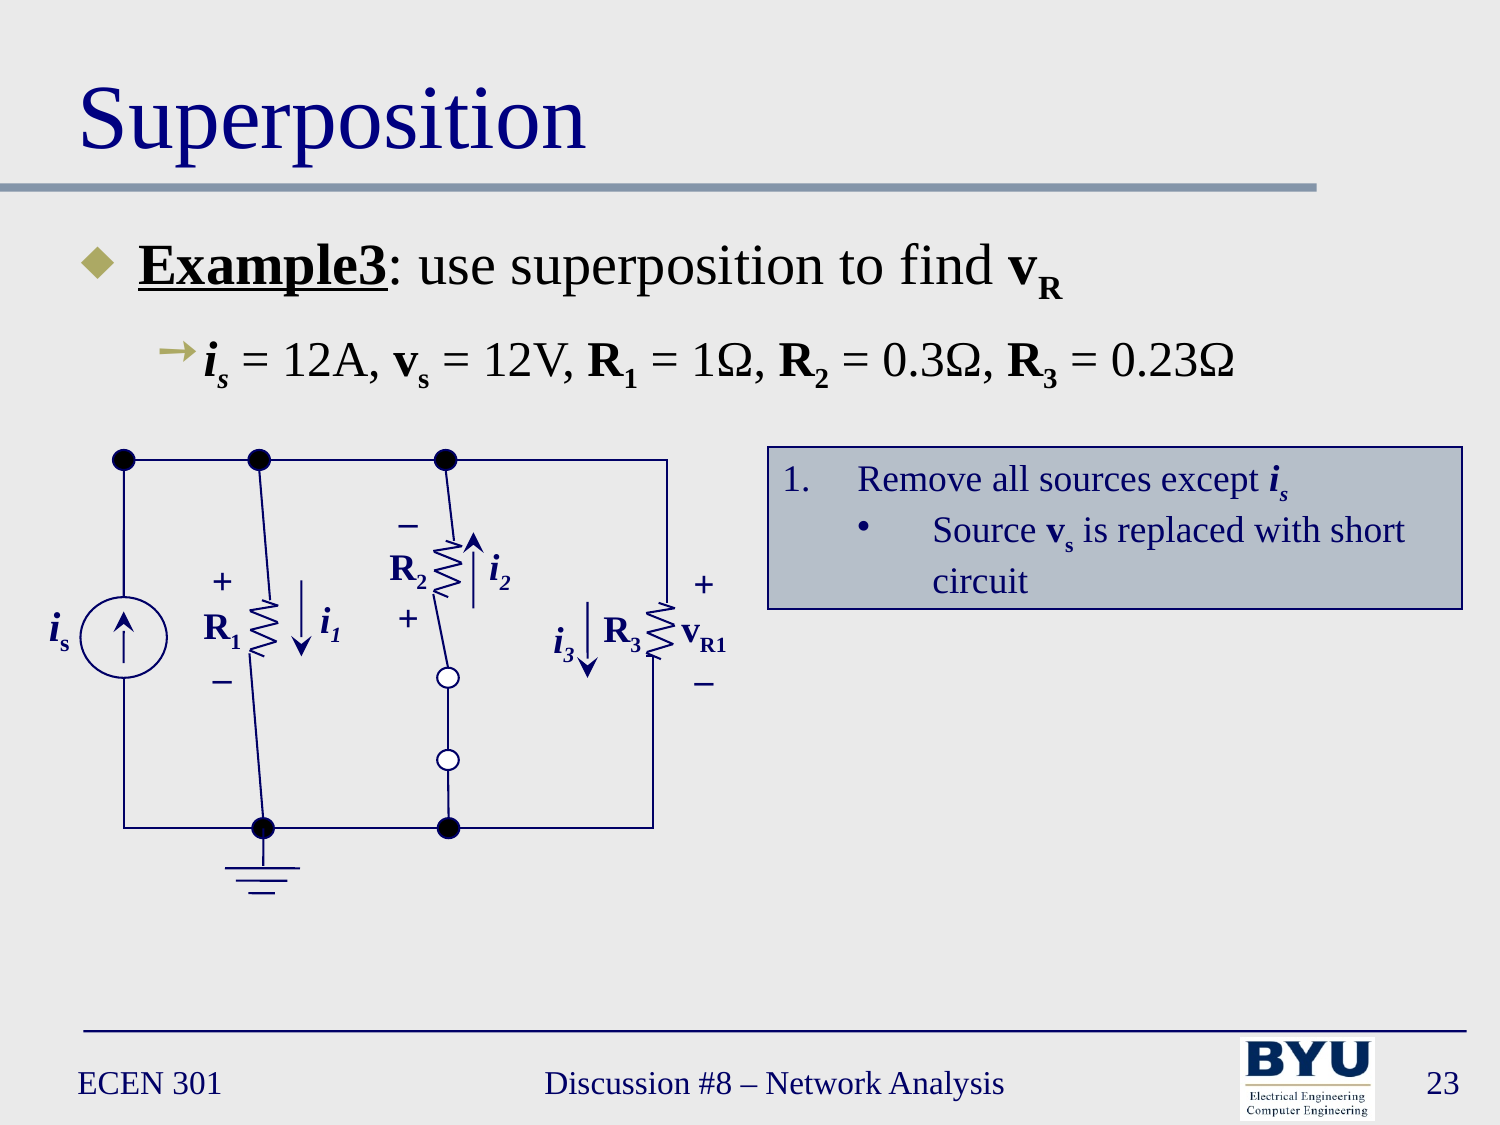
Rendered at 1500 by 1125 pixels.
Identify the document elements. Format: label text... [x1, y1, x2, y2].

text_box i3 [538, 611, 590, 657]
slide_number 23 [1162, 1049, 1476, 1113]
text_box [437, 820, 457, 839]
list Example3: use superposition to find vR is = 12A, vs = 12V, R1 = 1Ω, R2 = 0.3Ω, R3 = 0.23Ω [66, 218, 1438, 451]
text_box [259, 469, 263, 601]
text_box R3 [590, 611, 640, 657]
text_box [291, 635, 305, 657]
picture [1240, 1113, 1375, 1121]
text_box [645, 602, 676, 660]
text_box – R2 + [374, 490, 442, 647]
text_box + vR1 – [666, 552, 742, 709]
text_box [123, 677, 253, 829]
text_box [434, 449, 457, 470]
text_box [255, 819, 274, 839]
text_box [456, 459, 659, 604]
text_box [248, 449, 270, 470]
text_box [224, 867, 301, 894]
text_box i1 [305, 588, 357, 655]
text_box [32, 592, 168, 678]
text_box [437, 750, 454, 770]
text_box – R2 + [437, 606, 443, 632]
text_box + R1 – [188, 550, 257, 680]
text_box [433, 540, 451, 598]
title Superposition [62, 24, 1438, 176]
text_box [112, 449, 135, 470]
text_box Remove all sources except is Source vs is replaced with short circuit [767, 446, 1463, 609]
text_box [459, 658, 662, 829]
footer Discussion #8 – Network Analysis [487, 1049, 1063, 1113]
slide_number ECEN 301 [62, 1049, 388, 1113]
picture [1240, 1037, 1375, 1049]
text_box [437, 668, 454, 688]
